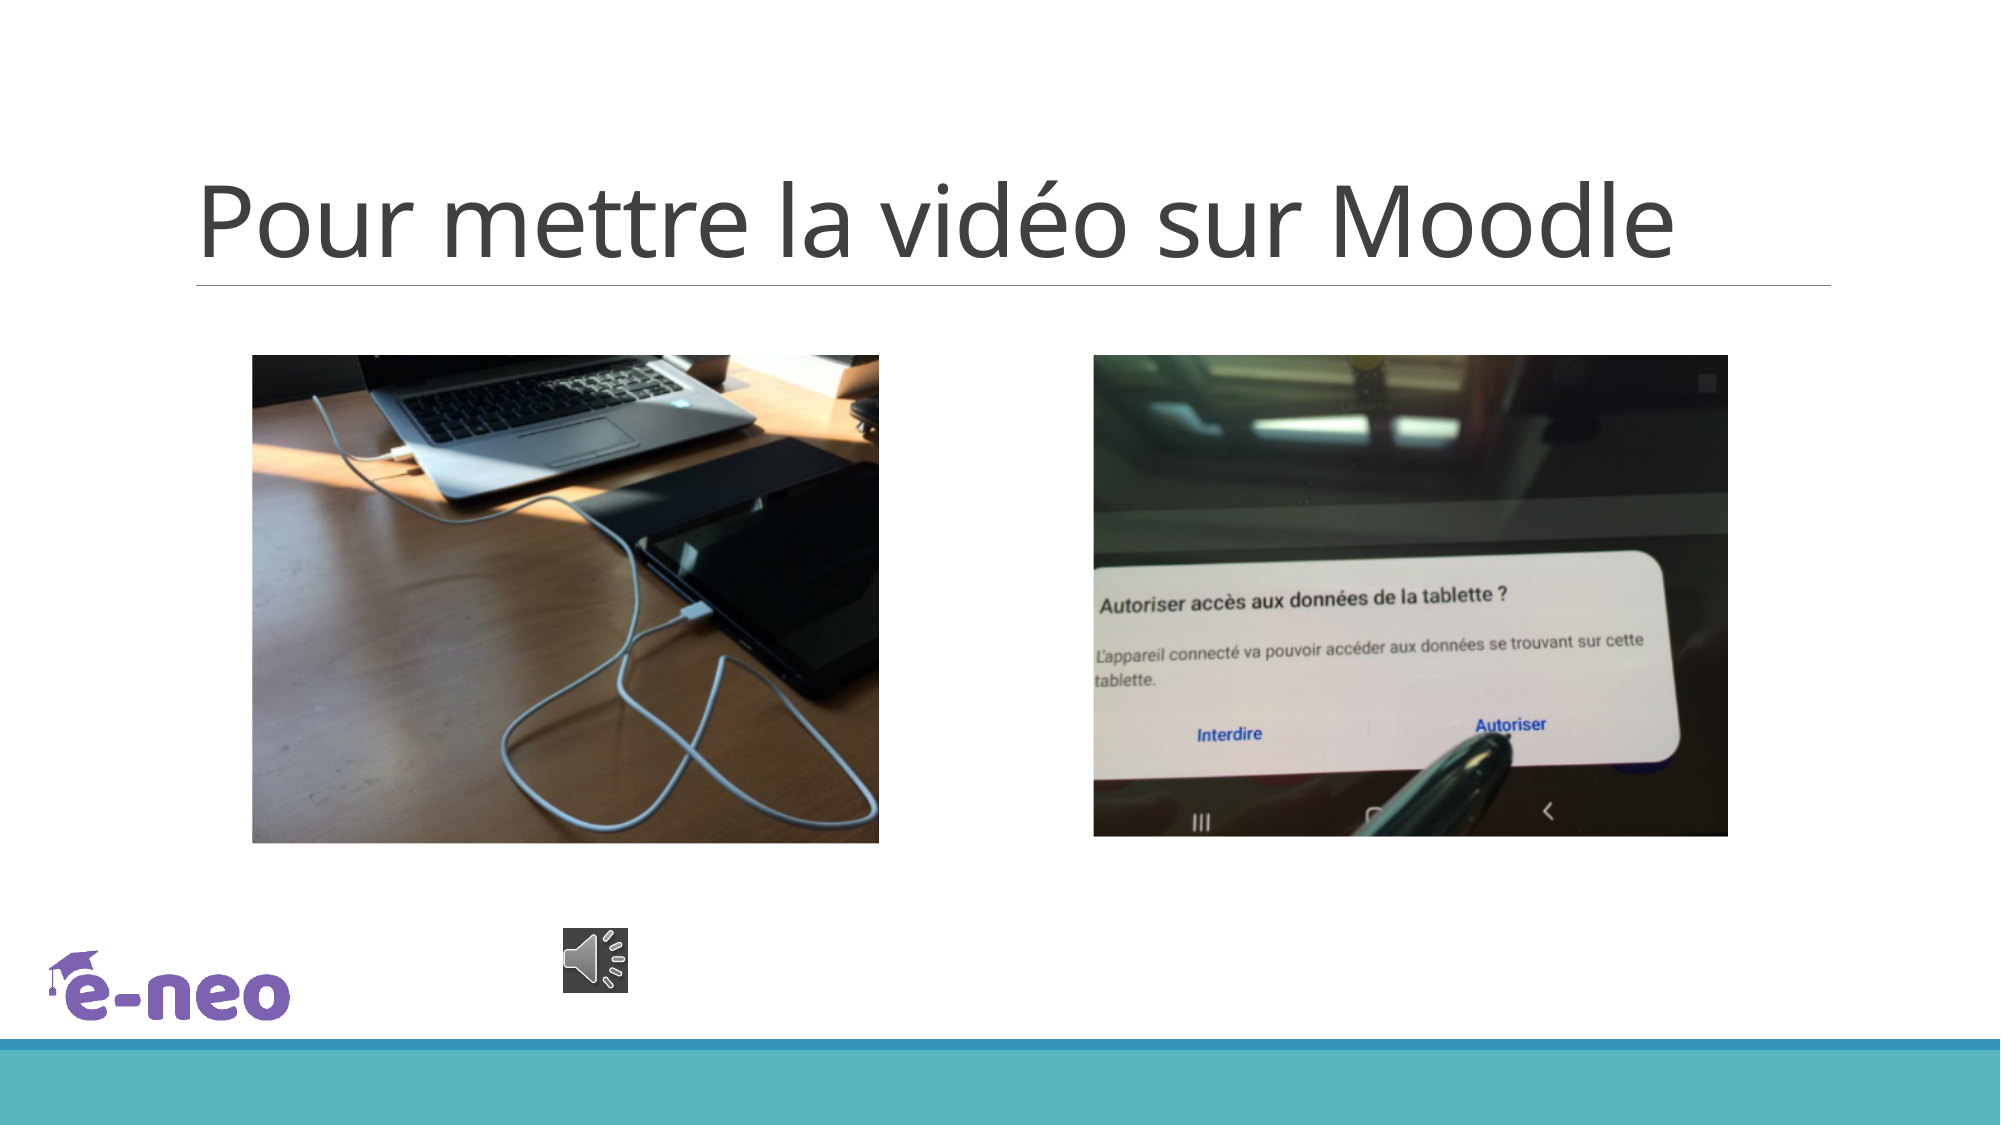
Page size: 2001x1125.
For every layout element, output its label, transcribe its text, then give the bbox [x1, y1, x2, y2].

picture [1090, 355, 1728, 844]
picture [31, 937, 302, 1034]
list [245, 355, 880, 847]
title Pour mettre la vidéo sur Moodle [180, 47, 1830, 285]
picture [561, 927, 630, 995]
